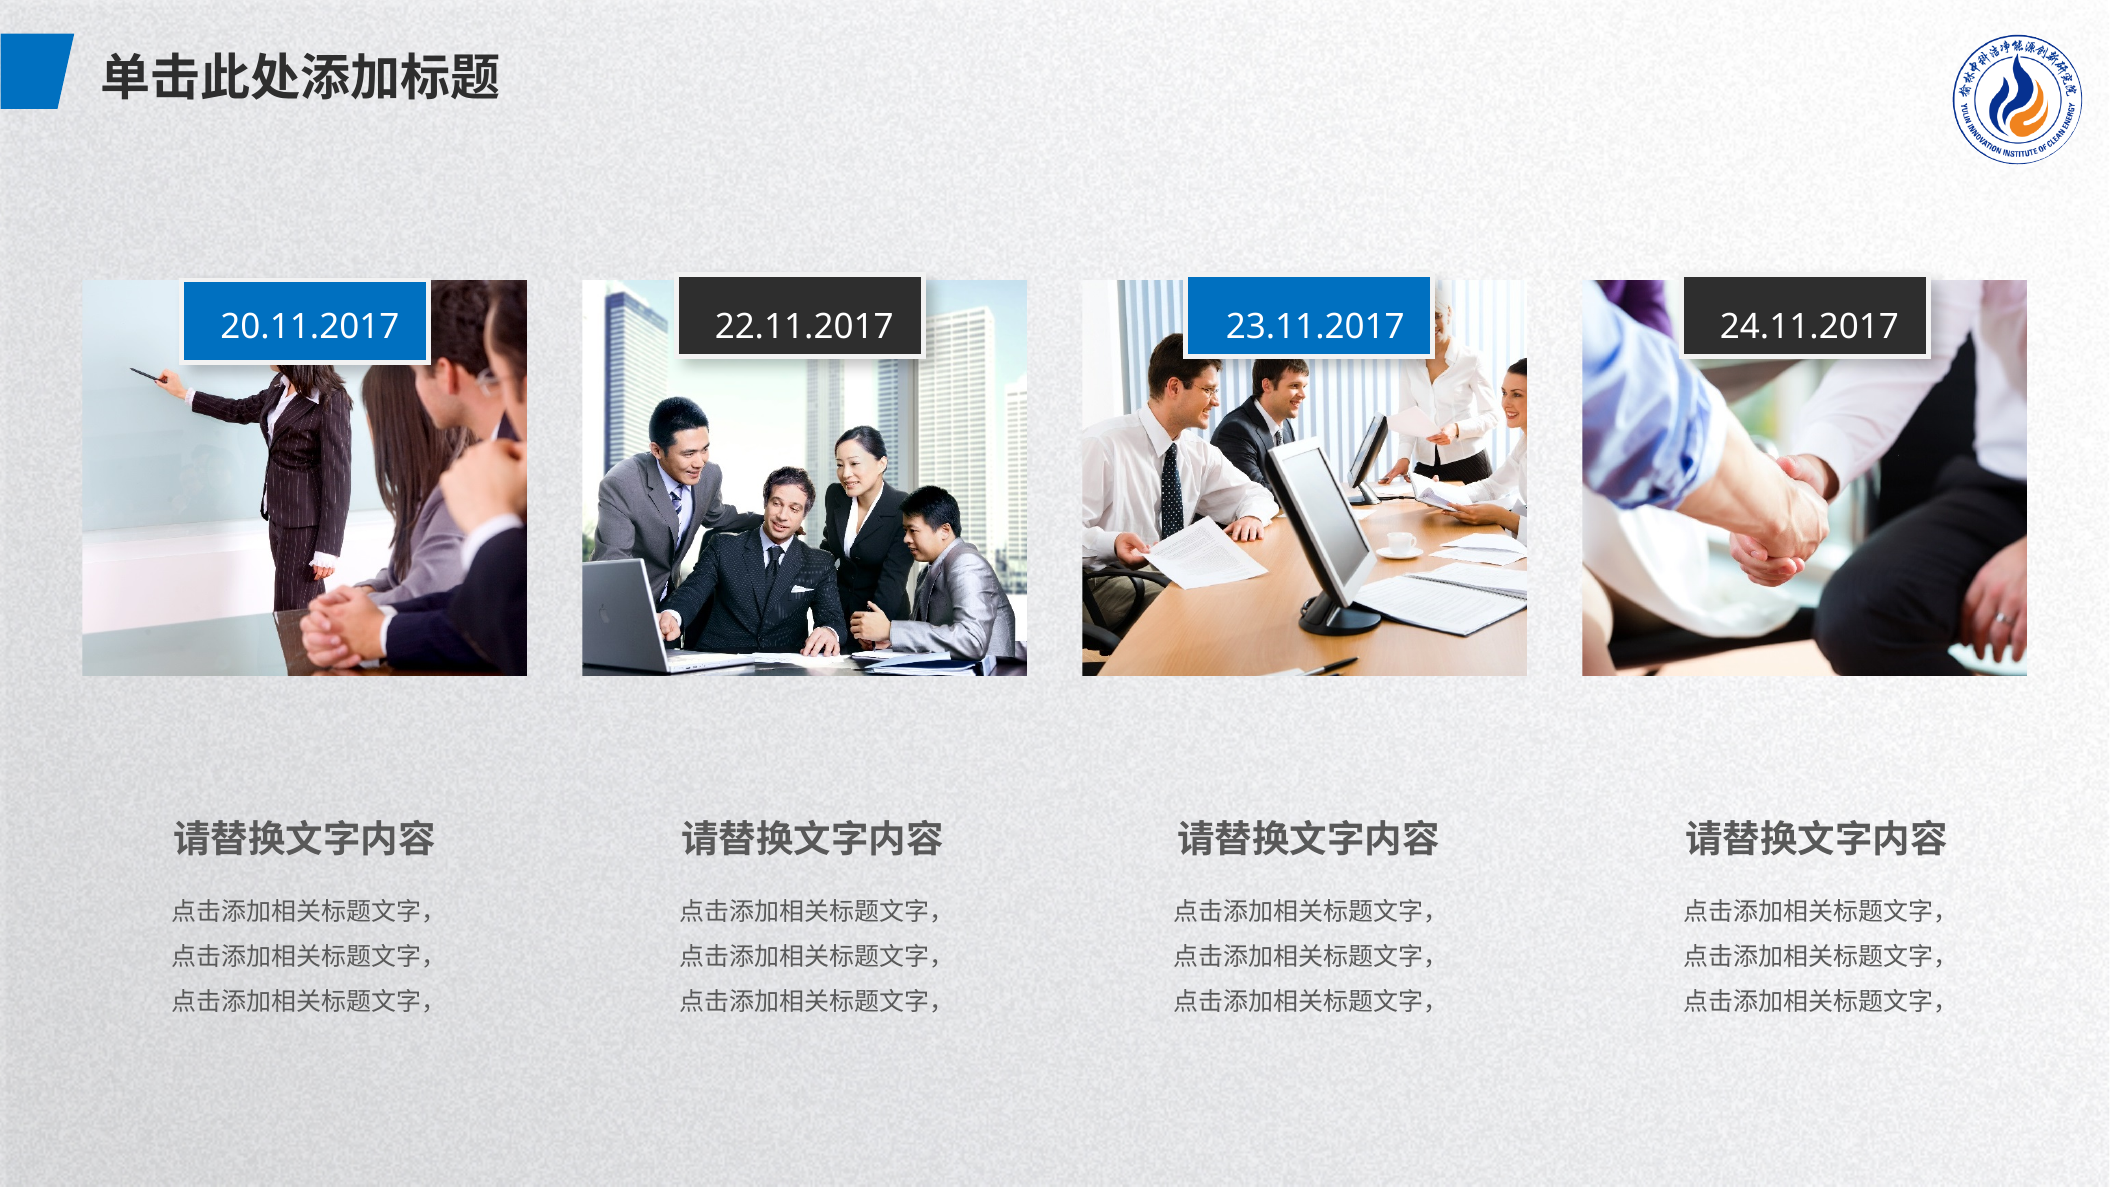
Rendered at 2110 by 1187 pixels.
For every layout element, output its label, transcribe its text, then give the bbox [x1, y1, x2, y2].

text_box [82, 280, 527, 1025]
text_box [1582, 274, 2027, 1025]
text_box 单击此处添加标题 [86, 37, 1941, 113]
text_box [1082, 274, 1527, 1025]
picture [0, 0, 2110, 1187]
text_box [582, 274, 1027, 1025]
